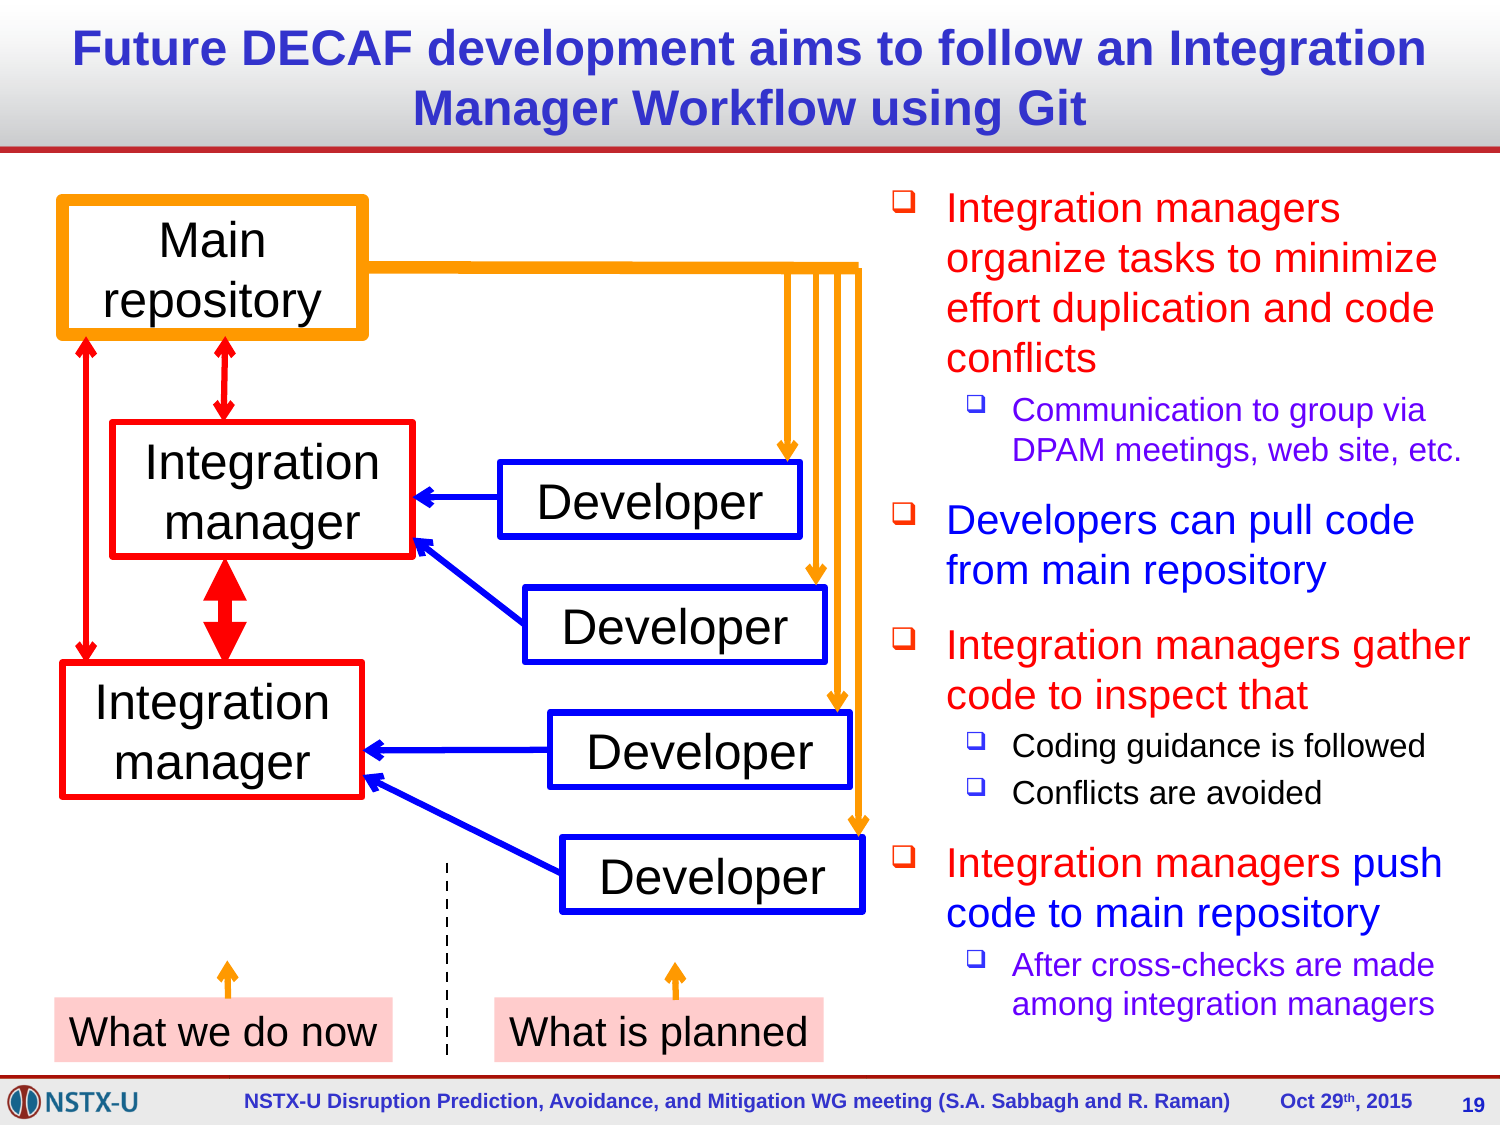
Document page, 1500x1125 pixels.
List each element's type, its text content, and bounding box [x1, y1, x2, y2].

title Future DECAF development aims to follow an Integration Manager Workflow using Git [0, 0, 1500, 150]
text_box Main repository [62, 199, 363, 335]
list Integration managers organize tasks to minimize effort duplication and code conflicts Communication to group via DPAM meetings, web site, etc. Developers can pull code from main repository Integration managers gather code to inspect that Coding guidance is followed Conflicts are avoided Integration managers push code to main repository After cross-checks are made among integration managers [875, 173, 1488, 1049]
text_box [362, 774, 563, 875]
text_box Integration manager [112, 421, 413, 557]
text_box Developer [562, 836, 863, 912]
text_box What is planned [494, 997, 824, 1063]
text_box Developer [499, 461, 800, 537]
text_box What we do now [54, 997, 393, 1063]
picture [0, 1075, 1500, 1125]
text_box Developer [524, 587, 825, 663]
text_box Developer [549, 712, 850, 788]
text_box Integration manager [62, 662, 363, 798]
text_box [412, 537, 526, 626]
